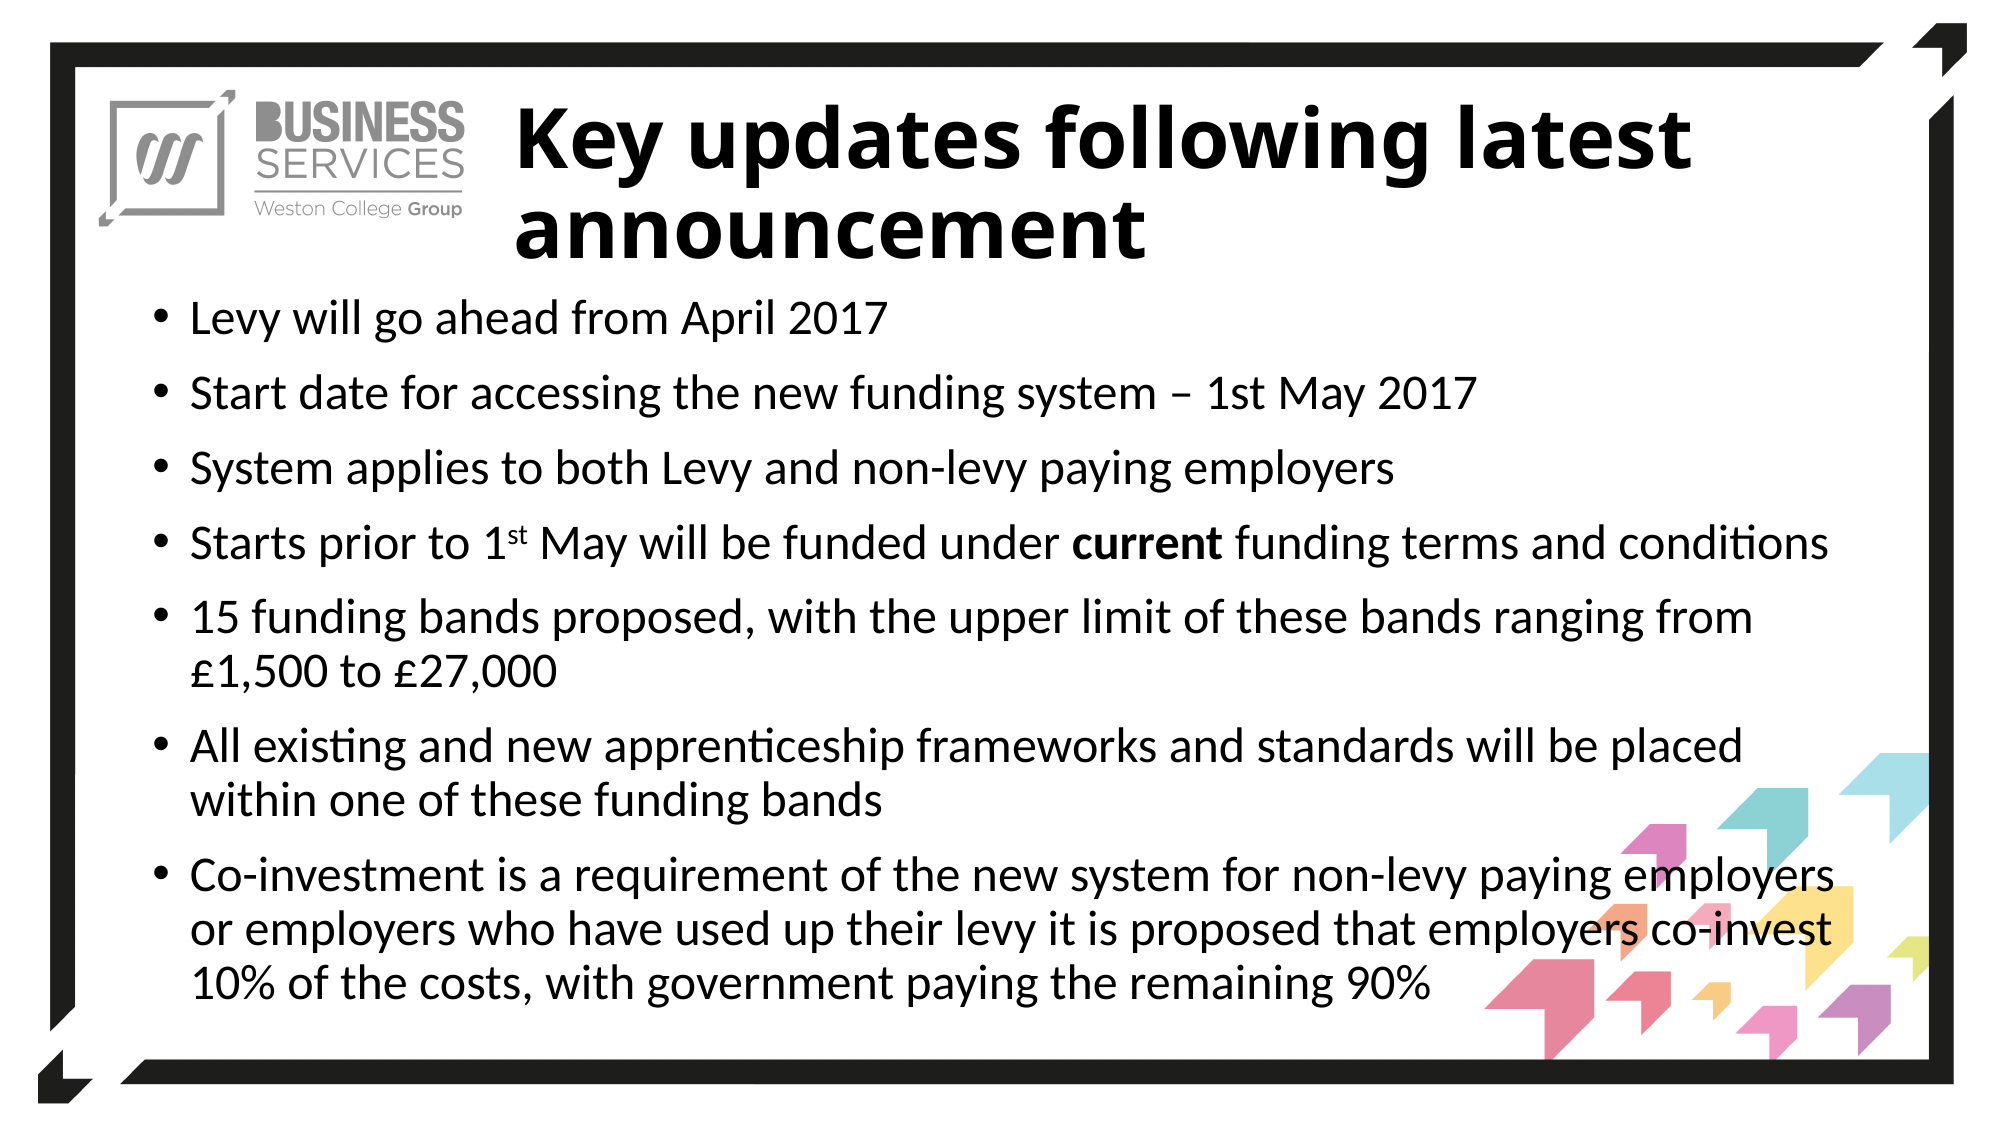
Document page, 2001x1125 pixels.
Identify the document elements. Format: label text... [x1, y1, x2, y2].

list Levy will go ahead from April 2017 Start date for accessing the new funding system – 1st May 2017 System applies to both Levy and non-levy paying employers Starts prior to 1st May will be funded under current funding terms and conditions 15 funding bands proposed, with the upper limit of these bands ranging from £1,500 to £27,000 All existing and new apprenticeship frameworks and standards will be placed within one of these funding bands Co-investment is a requirement of the new system for non-levy paying employers or employers who have used up their levy it is proposed that employers co-invest 10% of the costs, with government paying the remaining 90% [137, 284, 1863, 949]
title Key updates following latest announcement [499, 89, 1863, 284]
picture [0, 0, 1999, 1125]
